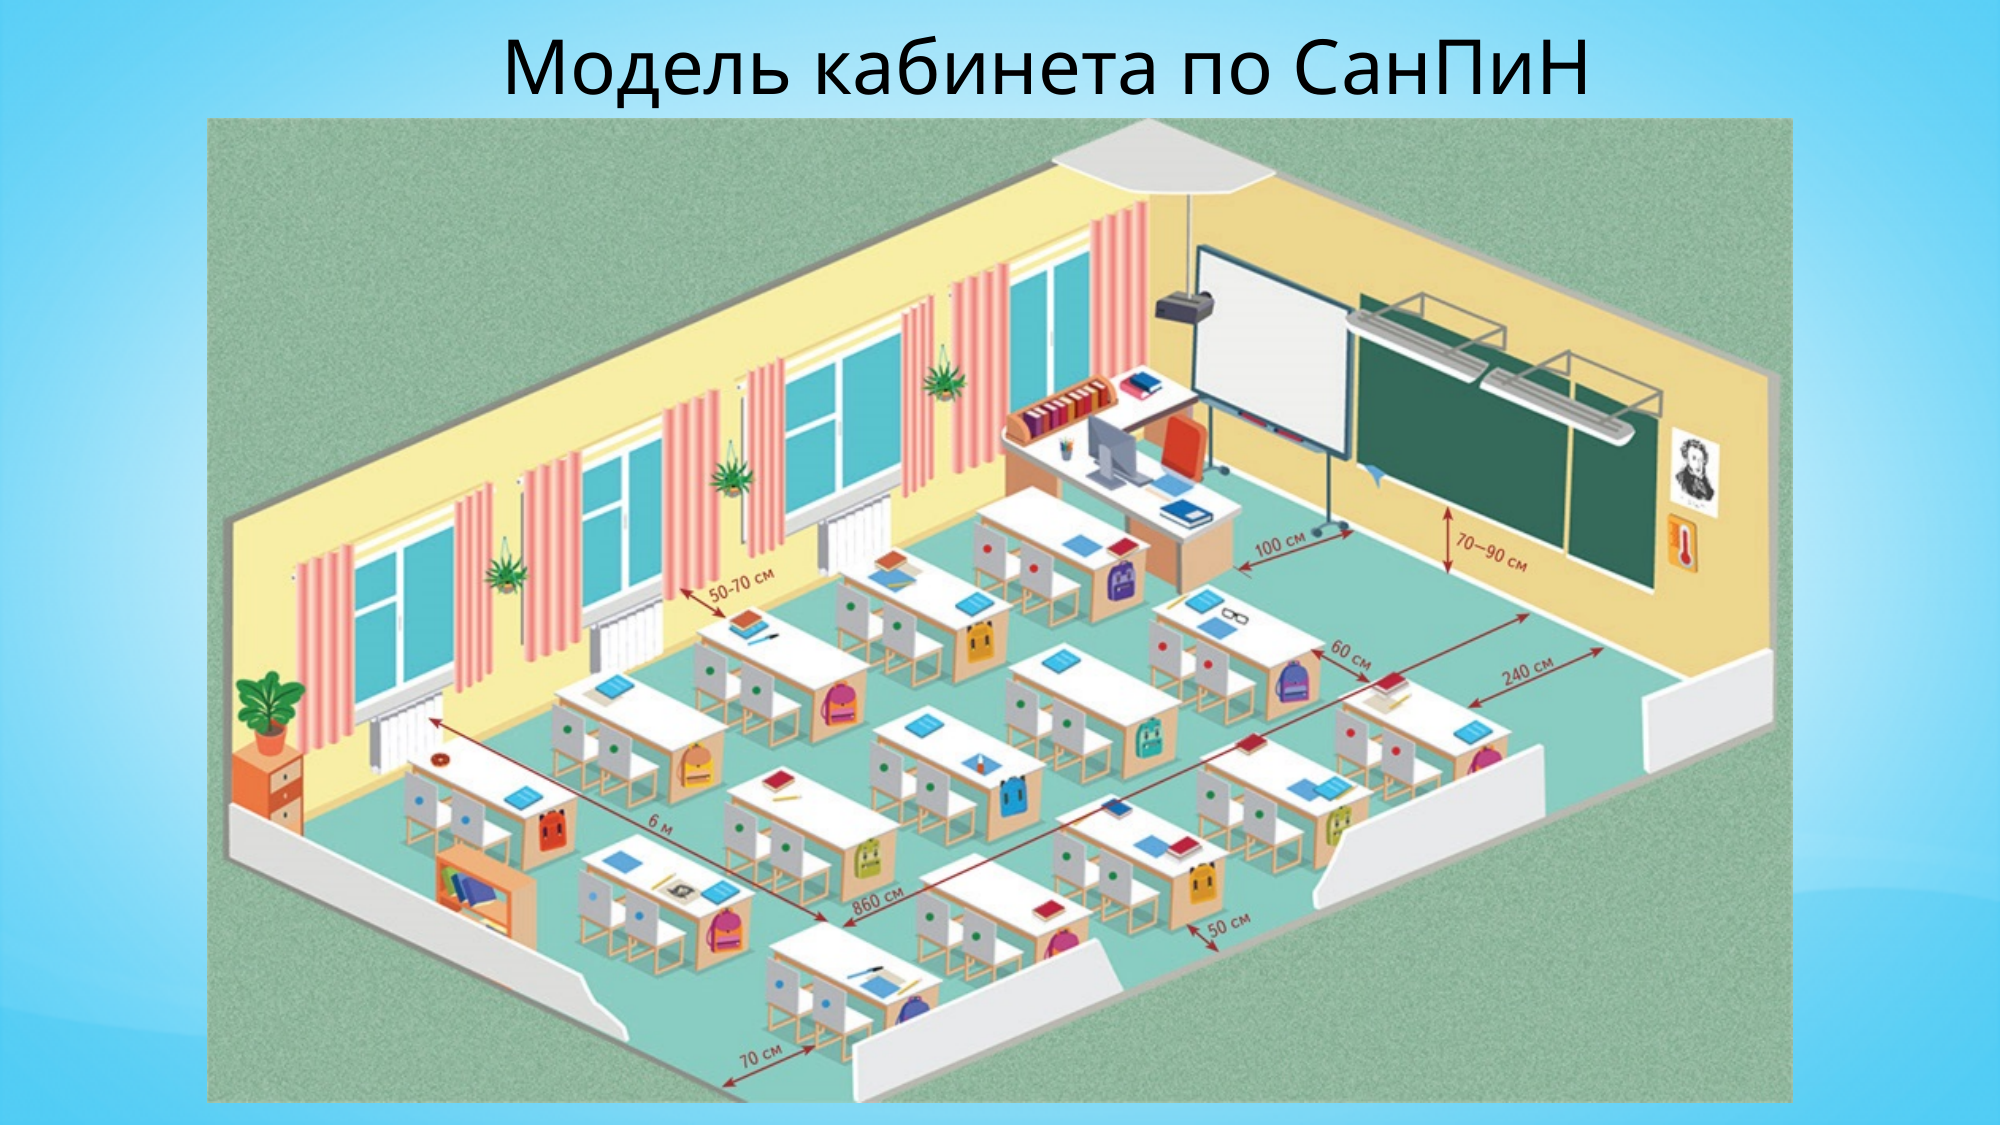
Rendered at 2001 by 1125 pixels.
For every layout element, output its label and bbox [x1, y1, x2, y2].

picture [0, 0, 2000, 1125]
list [207, 118, 1793, 1103]
